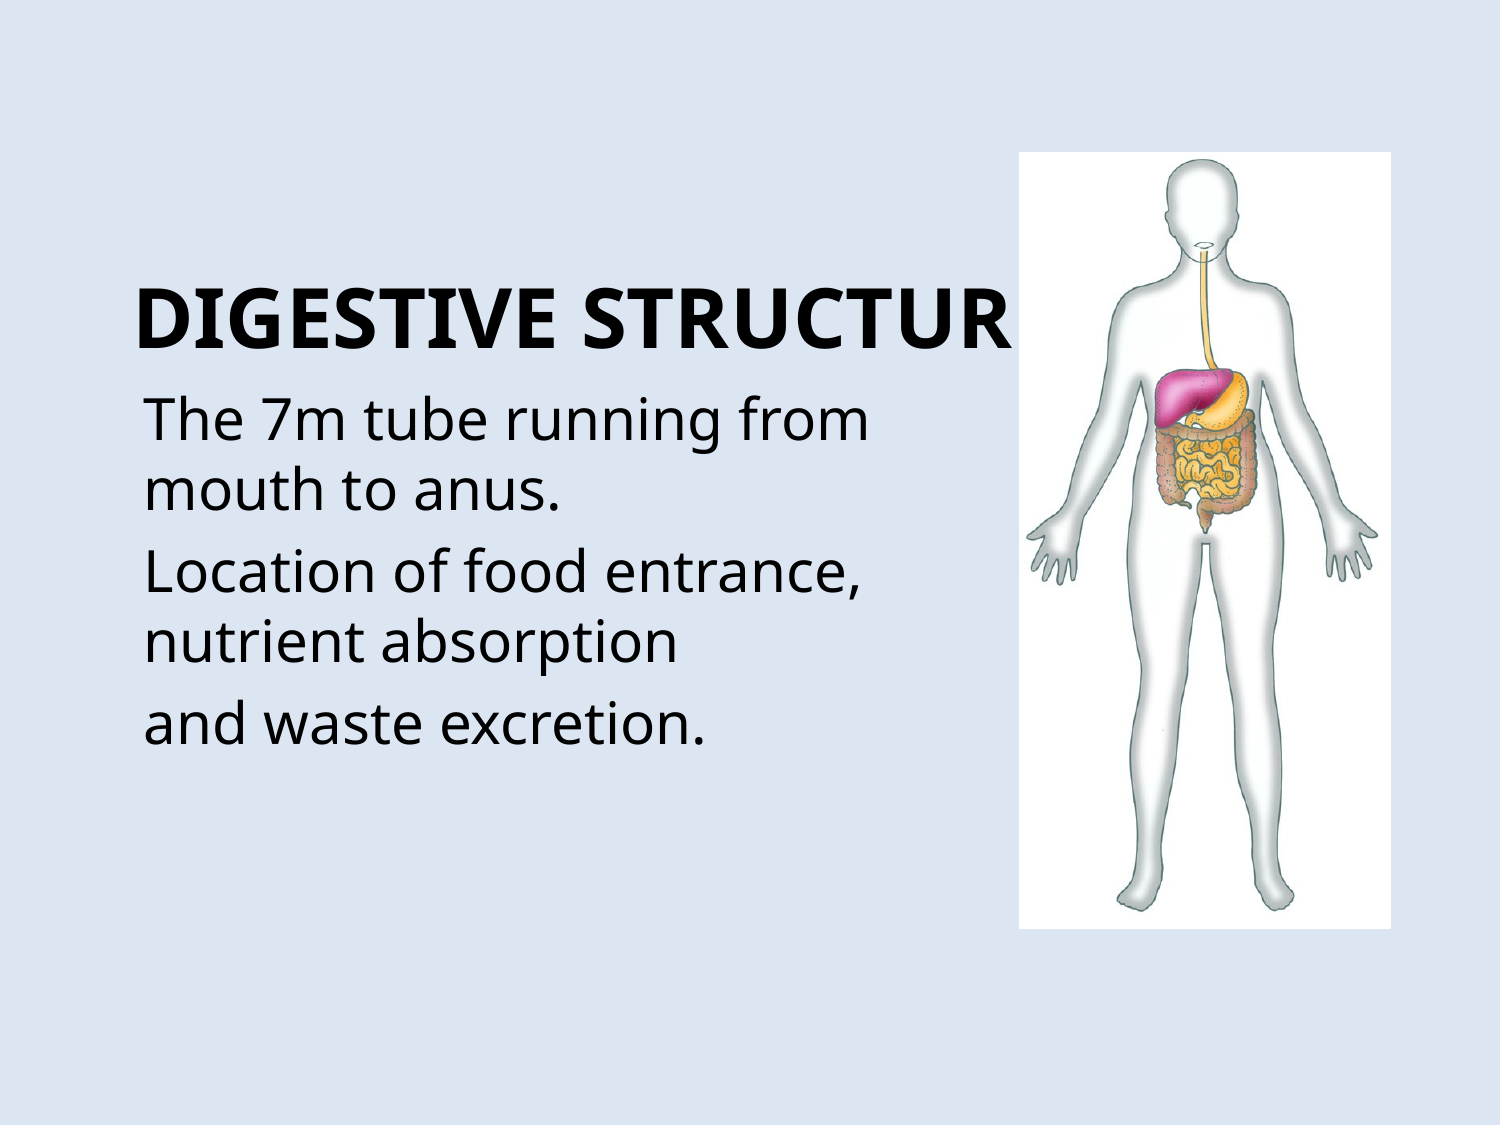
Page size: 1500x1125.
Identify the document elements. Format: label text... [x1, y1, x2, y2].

title Digestive Structures [117, 257, 1014, 482]
list The 7m tube running from mouth to anus. Location of food entrance, nutrient absorption and waste excretion. [128, 386, 987, 764]
picture [1019, 152, 1391, 930]
